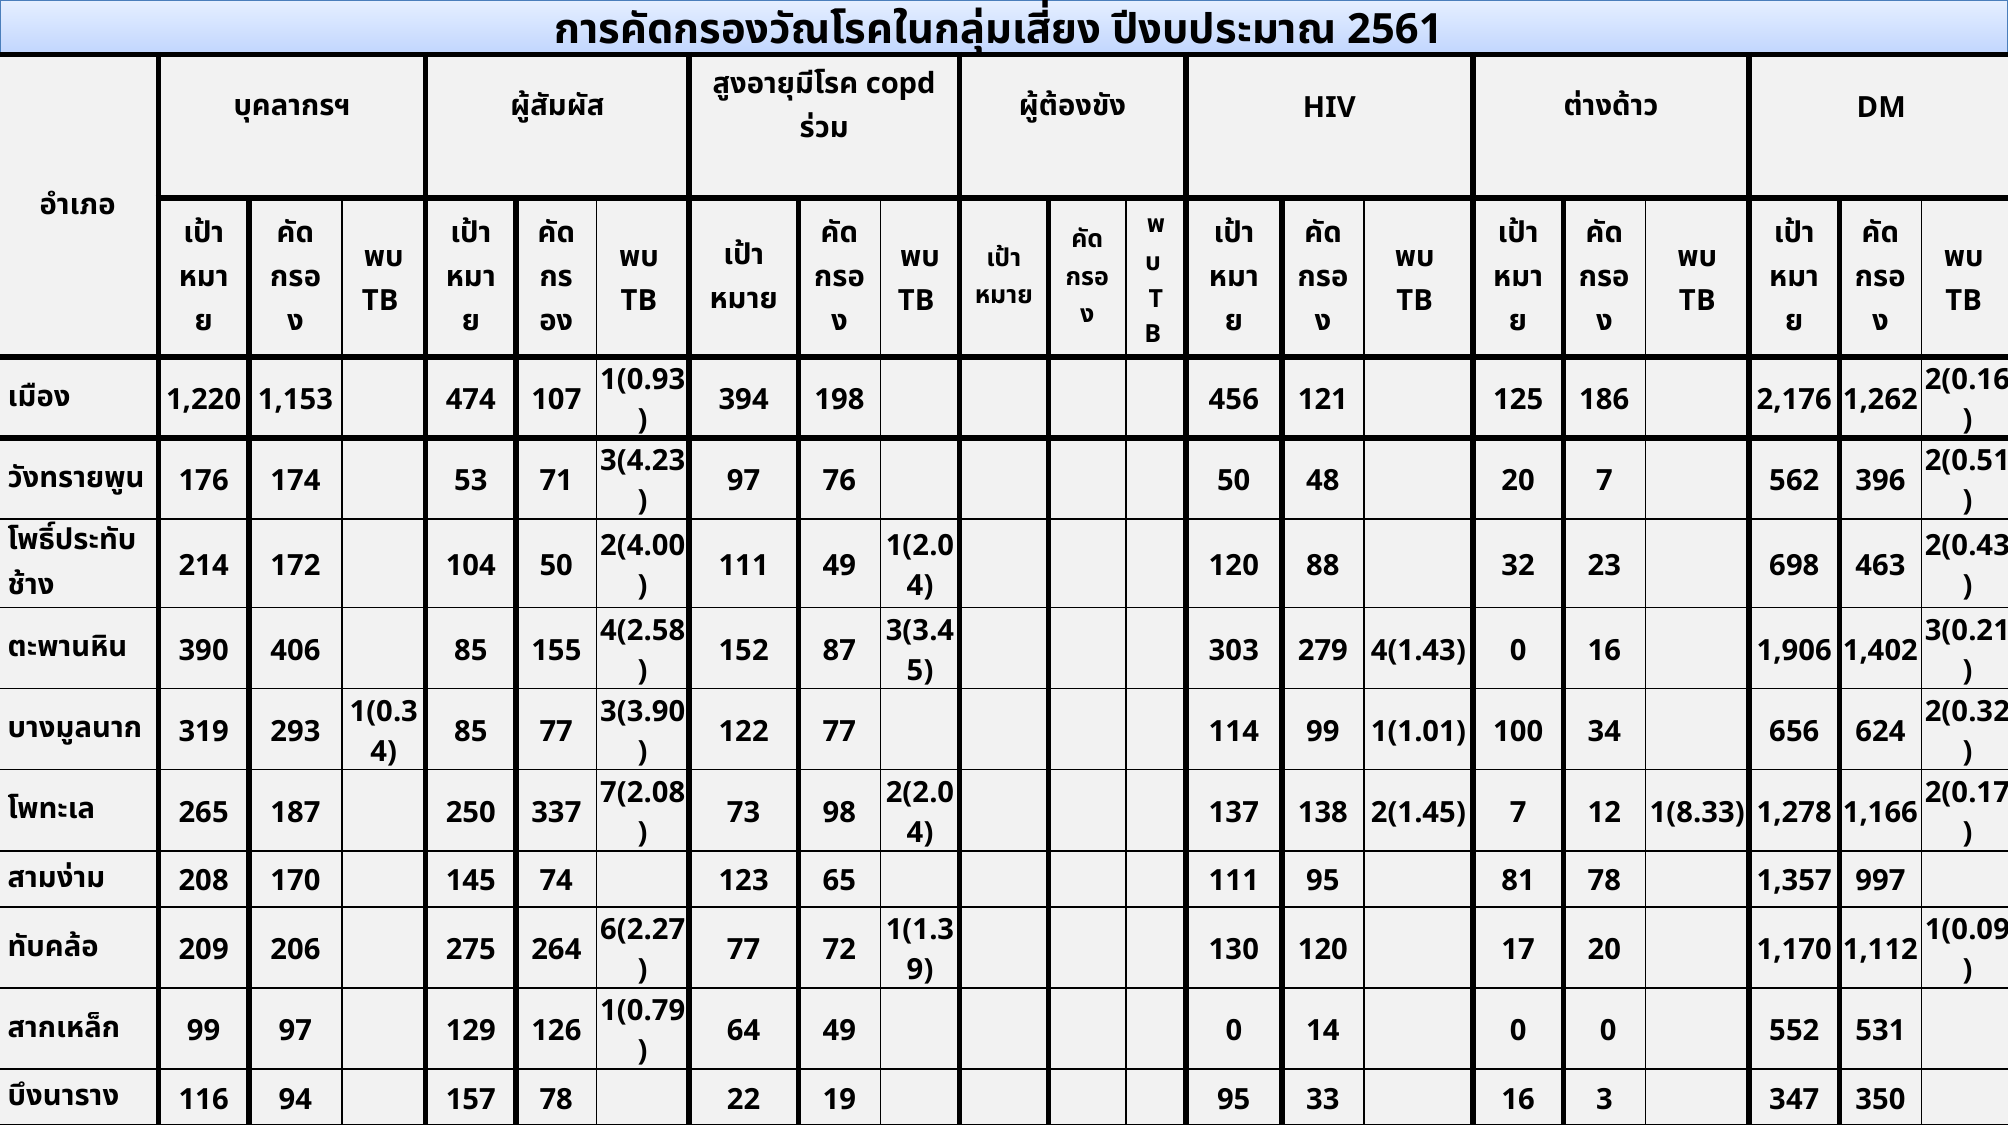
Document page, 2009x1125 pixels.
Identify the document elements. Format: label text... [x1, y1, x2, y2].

table_cell 2(1.45) [1365, 770, 1470, 850]
table_cell 20 [1476, 441, 1561, 518]
table_cell 562 [1752, 441, 1837, 518]
table_cell [1646, 989, 1746, 1068]
table_cell 34 [1566, 689, 1645, 769]
table_cell 208 [161, 852, 246, 906]
table_cell 65 [801, 852, 880, 906]
table_cell 7 [1476, 770, 1561, 850]
table_cell 22 [692, 1070, 796, 1124]
table_cell พบ TB [1365, 201, 1470, 354]
table_cell 0 [1476, 608, 1561, 688]
table_cell [1051, 441, 1125, 518]
table_cell [1646, 360, 1746, 435]
table_cell 14 [1285, 989, 1363, 1068]
table_cell 111 [692, 520, 796, 607]
table_cell คัดกรอง [252, 201, 341, 354]
table_cell 463 [1842, 520, 1921, 607]
table_cell [962, 360, 1046, 435]
table_header บุคลากรฯ [161, 57, 423, 195]
table_cell เป้า หมาย [1752, 201, 1837, 354]
table_cell 121 [1285, 360, 1363, 435]
table_cell [881, 852, 957, 906]
table_cell [1127, 1070, 1183, 1124]
table_cell 2,176 [1752, 360, 1837, 435]
table_cell 19 [801, 1070, 880, 1124]
table_cell 99 [1285, 689, 1363, 769]
table_header อำเภอ [0, 57, 156, 354]
table_cell 97 [692, 441, 796, 518]
table_cell [962, 989, 1046, 1068]
table_cell 1(0.79) [597, 989, 686, 1068]
table_cell คัด กรอง [801, 201, 880, 354]
table_cell 100 [1476, 689, 1561, 769]
table_cell 394 [692, 360, 796, 435]
table_cell [962, 441, 1046, 518]
table_cell [962, 608, 1046, 688]
table_cell เป้า หมาย [962, 201, 1046, 354]
table_cell 97 [252, 989, 341, 1068]
table_cell 1,153 [252, 360, 341, 435]
table_cell 3(3.45) [881, 608, 957, 688]
table_cell [1127, 689, 1183, 769]
table_cell 152 [692, 608, 796, 688]
table_cell [1051, 520, 1125, 607]
table_cell พบ TB [1646, 201, 1746, 354]
table_cell 88 [1285, 520, 1363, 607]
table_cell 1,170 [1752, 908, 1837, 987]
table_cell 1,166 [1842, 770, 1921, 850]
table_cell 170 [252, 852, 341, 906]
table_cell [881, 360, 957, 435]
table_header ต่างด้าว [1476, 57, 1746, 195]
table_cell 176 [161, 441, 246, 518]
table_cell [343, 360, 423, 435]
table_cell 1(1.39) [881, 908, 957, 987]
table_cell 0 [1189, 989, 1279, 1068]
table_cell 157 [428, 1070, 513, 1124]
table_cell 1(0.93) [597, 360, 686, 435]
table_cell 23 [1566, 520, 1645, 607]
table_cell 4(2.58) [597, 608, 686, 688]
table_cell เป้า หมาย [1189, 201, 1279, 354]
table_cell [962, 1070, 1046, 1124]
table_cell 7(2.08) [597, 770, 686, 850]
table_cell [962, 908, 1046, 987]
table_cell 406 [252, 608, 341, 688]
table_cell 264 [519, 908, 596, 987]
table_cell 32 [1476, 520, 1561, 607]
table_cell สากเหล็ก [0, 989, 156, 1068]
table_cell 1(0.34) [343, 689, 423, 769]
table_cell เป้า หมาย [428, 201, 513, 354]
table_cell [1127, 908, 1183, 987]
table_cell 1(2.04) [881, 520, 957, 607]
table_cell 114 [1189, 689, 1279, 769]
table_cell [1922, 852, 2008, 906]
table_cell 125 [1476, 360, 1561, 435]
table_cell 155 [519, 608, 596, 688]
table_cell [1646, 520, 1746, 607]
table_cell 73 [692, 770, 796, 850]
table_cell 1,262 [1842, 360, 1921, 435]
table_cell [962, 770, 1046, 850]
table_cell 265 [161, 770, 246, 850]
table_cell 77 [519, 689, 596, 769]
table_cell [1365, 908, 1470, 987]
table_cell [343, 852, 423, 906]
table_cell 214 [161, 520, 246, 607]
table_cell 997 [1842, 852, 1921, 906]
table_cell 17 [1476, 908, 1561, 987]
table_cell [1922, 1070, 2008, 1124]
table_cell [597, 852, 686, 906]
table_cell เป้า หมาย [1476, 201, 1561, 354]
table_cell 347 [1752, 1070, 1837, 1124]
table_cell เป้า หมาย [161, 201, 246, 354]
table_cell 49 [801, 520, 880, 607]
table_cell 85 [428, 608, 513, 688]
table_cell คัด กรอง [1051, 201, 1125, 354]
table_cell 72 [801, 908, 880, 987]
table_header สูงอายุมีโรค copd ร่วม [692, 57, 957, 195]
table_cell 33 [1285, 1070, 1363, 1124]
table_cell [343, 520, 423, 607]
table_cell [962, 520, 1046, 607]
table_cell 81 [1476, 852, 1561, 906]
table_cell [1922, 989, 2008, 1068]
table_cell [881, 441, 957, 518]
table_cell [1127, 360, 1183, 435]
table_cell 20 [1566, 908, 1645, 987]
table_cell 1,220 [161, 360, 246, 435]
table_cell 350 [1842, 1070, 1921, 1124]
table_cell 111 [1189, 852, 1279, 906]
table_header HIV [1189, 57, 1470, 195]
table_cell 95 [1189, 1070, 1279, 1124]
table_cell 1,402 [1842, 608, 1921, 688]
table_cell 120 [1189, 520, 1279, 607]
table_cell 2(0.32) [1922, 689, 2008, 769]
table_cell 275 [428, 908, 513, 987]
table_cell 2(0.17) [1922, 770, 2008, 850]
table_cell 116 [161, 1070, 246, 1124]
table_cell 49 [801, 989, 880, 1068]
table_header ผู้ต้องขัง [962, 57, 1183, 195]
table_cell [1646, 441, 1746, 518]
table_cell 390 [161, 608, 246, 688]
table_cell โพธิ์ประทับช้าง [0, 520, 156, 607]
table_cell 698 [1752, 520, 1837, 607]
table_cell 656 [1752, 689, 1837, 769]
table_cell 1,357 [1752, 852, 1837, 906]
table_cell [343, 441, 423, 518]
table_cell [1051, 908, 1125, 987]
table_cell สามง่าม [0, 852, 156, 906]
table_cell 1,278 [1752, 770, 1837, 850]
table_cell 4(1.43) [1365, 608, 1470, 688]
table_cell [343, 770, 423, 850]
table_cell 0 [1566, 989, 1645, 1068]
table_cell พบ TB [881, 201, 957, 354]
table_cell [1646, 908, 1746, 987]
table_cell 87 [801, 608, 880, 688]
table_cell วังทรายพูน [0, 441, 156, 518]
table_cell 126 [519, 989, 596, 1068]
table_cell 130 [1189, 908, 1279, 987]
table_cell [1646, 689, 1746, 769]
table_cell 122 [692, 689, 796, 769]
table_cell 206 [252, 908, 341, 987]
table_cell 99 [161, 989, 246, 1068]
table_cell 6(2.27) [597, 908, 686, 987]
table_cell 145 [428, 852, 513, 906]
table_cell 456 [1189, 360, 1279, 435]
table_cell 123 [692, 852, 796, 906]
table_cell [1051, 852, 1125, 906]
table_cell โพทะเล [0, 770, 156, 850]
table_cell 64 [692, 989, 796, 1068]
table_cell 1,906 [1752, 608, 1837, 688]
table_cell [1365, 989, 1470, 1068]
table_cell 16 [1566, 608, 1645, 688]
table_cell [1127, 852, 1183, 906]
table_cell 3(4.23) [597, 441, 686, 518]
table_cell พบ TB [1127, 201, 1183, 354]
table_cell 50 [1189, 441, 1279, 518]
table_cell 95 [1285, 852, 1363, 906]
table_cell 71 [519, 441, 596, 518]
table_cell 0 [1476, 989, 1561, 1068]
table_cell [597, 1070, 686, 1124]
table_cell 303 [1189, 608, 1279, 688]
table_cell 76 [801, 441, 880, 518]
table_cell 120 [1285, 908, 1363, 987]
table_cell [343, 1070, 423, 1124]
table_cell พบ TB [1922, 201, 2008, 354]
table_cell 174 [252, 441, 341, 518]
table_cell เมือง [0, 360, 156, 435]
table_cell [1127, 608, 1183, 688]
table_cell [1365, 441, 1470, 518]
table_cell 77 [692, 908, 796, 987]
table_cell [1051, 689, 1125, 769]
table_cell 107 [519, 360, 596, 435]
table_cell 396 [1842, 441, 1921, 518]
table_cell 187 [252, 770, 341, 850]
table_cell คัดกรอง [519, 201, 596, 354]
table_cell 77 [801, 689, 880, 769]
table_cell 2(4.00) [597, 520, 686, 607]
table_cell 3 [1566, 1070, 1645, 1124]
table_cell [1365, 360, 1470, 435]
table_cell 138 [1285, 770, 1363, 850]
table_cell 16 [1476, 1070, 1561, 1124]
table_cell 250 [428, 770, 513, 850]
table_cell 337 [519, 770, 596, 850]
table_header DM [1752, 57, 2008, 195]
table_cell 78 [1566, 852, 1645, 906]
table_cell 552 [1752, 989, 1837, 1068]
table_cell [343, 908, 423, 987]
table_cell 1(0.09) [1922, 908, 2008, 987]
table_cell [881, 989, 957, 1068]
table_cell 2(0.51) [1922, 441, 2008, 518]
table_cell 12 [1566, 770, 1645, 850]
table_cell [1646, 852, 1746, 906]
table_cell [1051, 770, 1125, 850]
table_cell 2(0.16) [1922, 360, 2008, 435]
table_cell คัด กรอง [1566, 201, 1645, 354]
table_cell 3(0.21) [1922, 608, 2008, 688]
table_cell 53 [428, 441, 513, 518]
table_cell พบ TB [343, 201, 423, 354]
table_cell 2(0.43) [1922, 520, 2008, 607]
table_cell 474 [428, 360, 513, 435]
table_cell 1,112 [1842, 908, 1921, 987]
table_cell [881, 689, 957, 769]
table_cell [962, 689, 1046, 769]
table_cell 2(2.04) [881, 770, 957, 850]
table_cell 137 [1189, 770, 1279, 850]
table_cell [1051, 360, 1125, 435]
table_cell 98 [801, 770, 880, 850]
table_cell 319 [161, 689, 246, 769]
table_cell [1646, 1070, 1746, 1124]
table_cell [1051, 989, 1125, 1068]
table_cell 104 [428, 520, 513, 607]
text_box การคัดกรองวัณโรคในกลุ่มเสี่ยง ปีงบประมาณ 2561 [0, 0, 2008, 52]
table_cell คัด กรอง [1285, 201, 1363, 354]
table_cell [962, 852, 1046, 906]
table_cell ตะพานหิน [0, 608, 156, 688]
table_cell [343, 608, 423, 688]
table_cell 531 [1842, 989, 1921, 1068]
table_cell [1646, 608, 1746, 688]
table_cell [881, 1070, 957, 1124]
table_cell ทับคล้อ [0, 908, 156, 987]
table_cell [1365, 520, 1470, 607]
table_cell 624 [1842, 689, 1921, 769]
table_cell เป้า หมาย [692, 201, 796, 354]
table_cell [1365, 1070, 1470, 1124]
table_cell 7 [1566, 441, 1645, 518]
table_cell 209 [161, 908, 246, 987]
table_cell บึงนาราง [0, 1070, 156, 1124]
table_cell 85 [428, 689, 513, 769]
table_cell 129 [428, 989, 513, 1068]
table_cell 198 [801, 360, 880, 435]
table_cell 74 [519, 852, 596, 906]
table_cell 172 [252, 520, 341, 607]
table_cell 279 [1285, 608, 1363, 688]
table_cell 293 [252, 689, 341, 769]
table_cell 1(1.01) [1365, 689, 1470, 769]
table_header ผู้สัมผัส [428, 57, 686, 195]
table_cell [1051, 1070, 1125, 1124]
table_cell 48 [1285, 441, 1363, 518]
table_cell [1365, 852, 1470, 906]
table_cell คัด กรอง [1842, 201, 1921, 354]
table_cell 50 [519, 520, 596, 607]
table_cell [1127, 520, 1183, 607]
table_cell [1127, 441, 1183, 518]
table_cell [1127, 770, 1183, 850]
table_cell [1127, 989, 1183, 1068]
table_cell 78 [519, 1070, 596, 1124]
table_cell [1051, 608, 1125, 688]
table_cell 186 [1566, 360, 1645, 435]
table_cell 94 [252, 1070, 341, 1124]
table_cell พบ TB [597, 201, 686, 354]
table_cell [343, 989, 423, 1068]
table_cell 1(8.33) [1646, 770, 1746, 850]
table_cell 3(3.90) [597, 689, 686, 769]
table_cell บางมูลนาก [0, 689, 156, 769]
